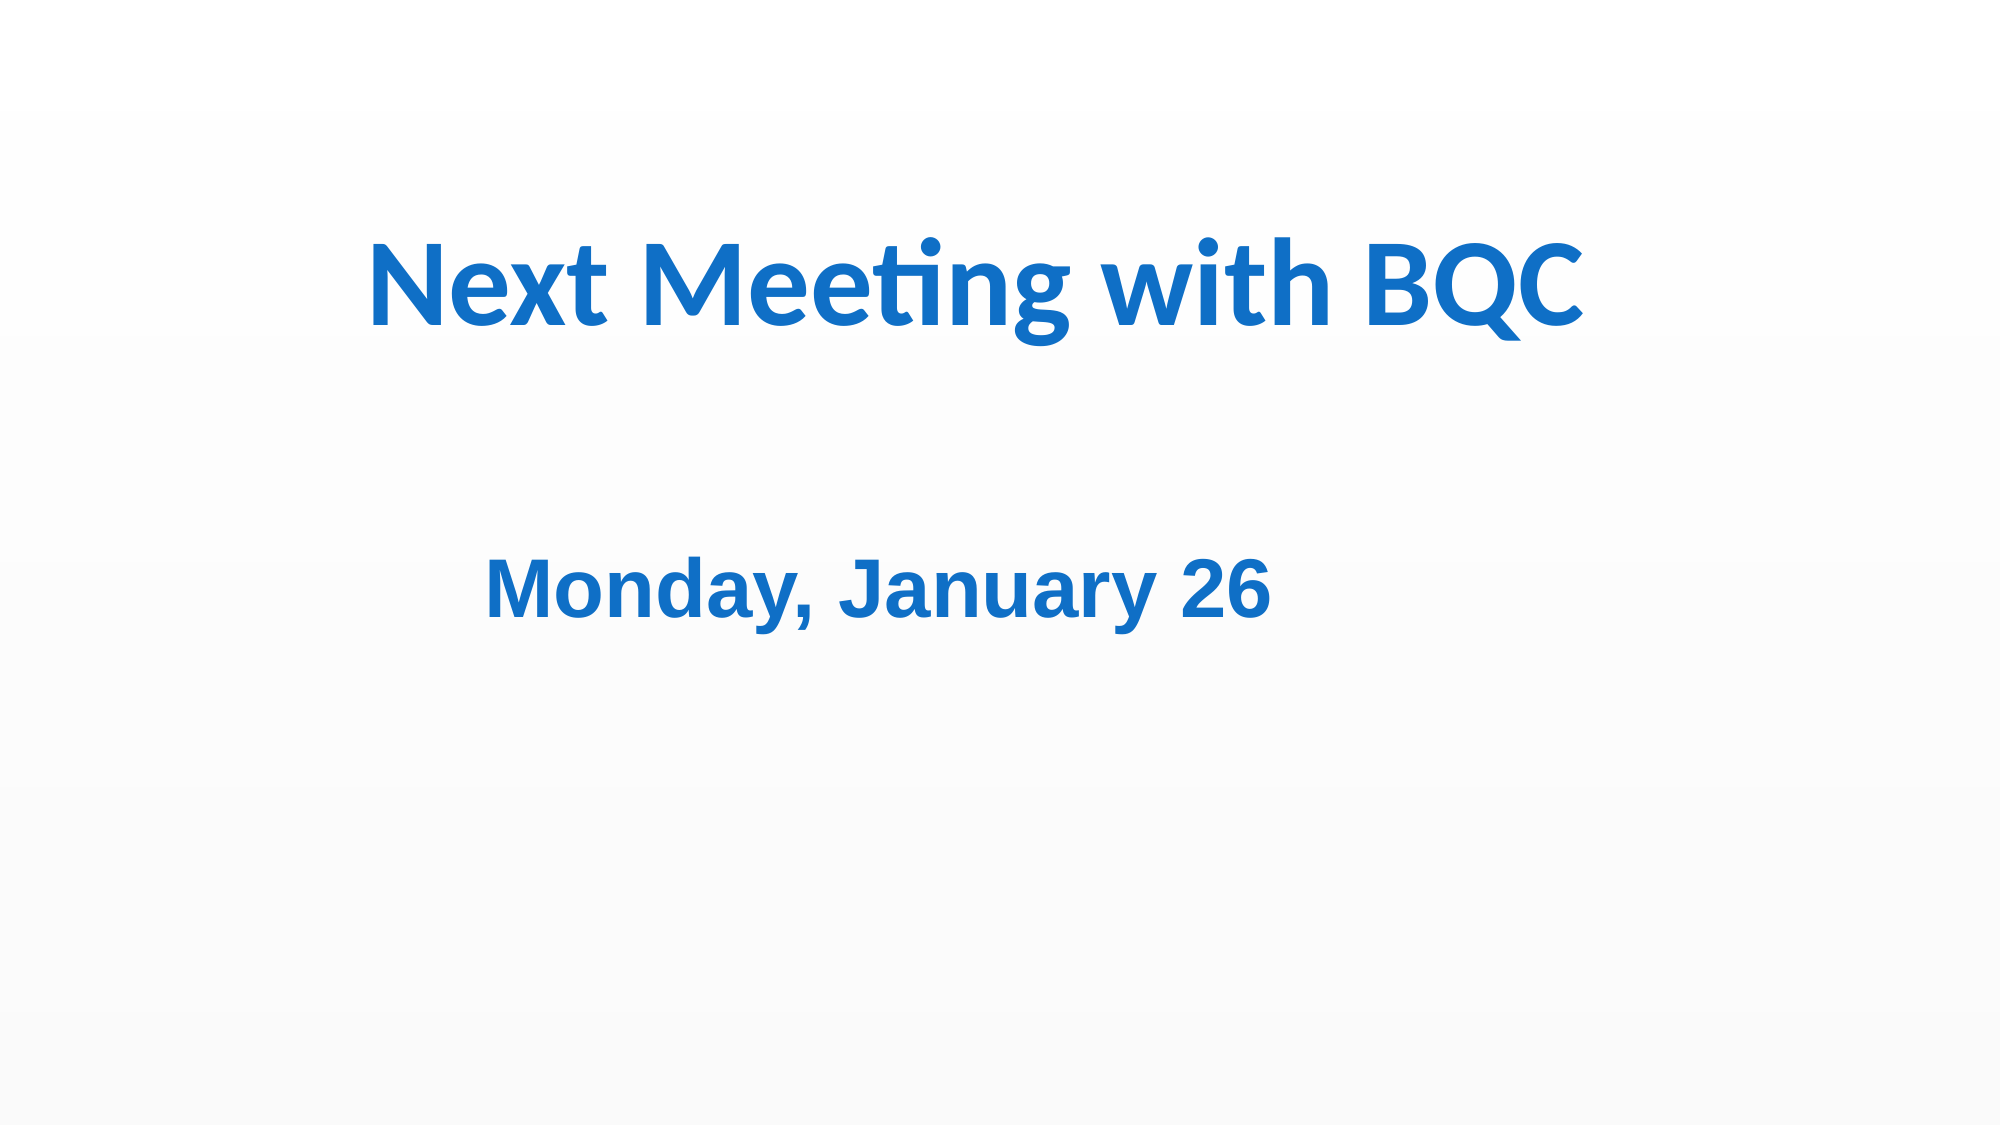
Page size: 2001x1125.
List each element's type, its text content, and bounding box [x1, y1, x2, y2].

text_box Next Meeting with BQC [238, 77, 1637, 492]
text_box Monday, January 26 [376, 426, 1465, 642]
